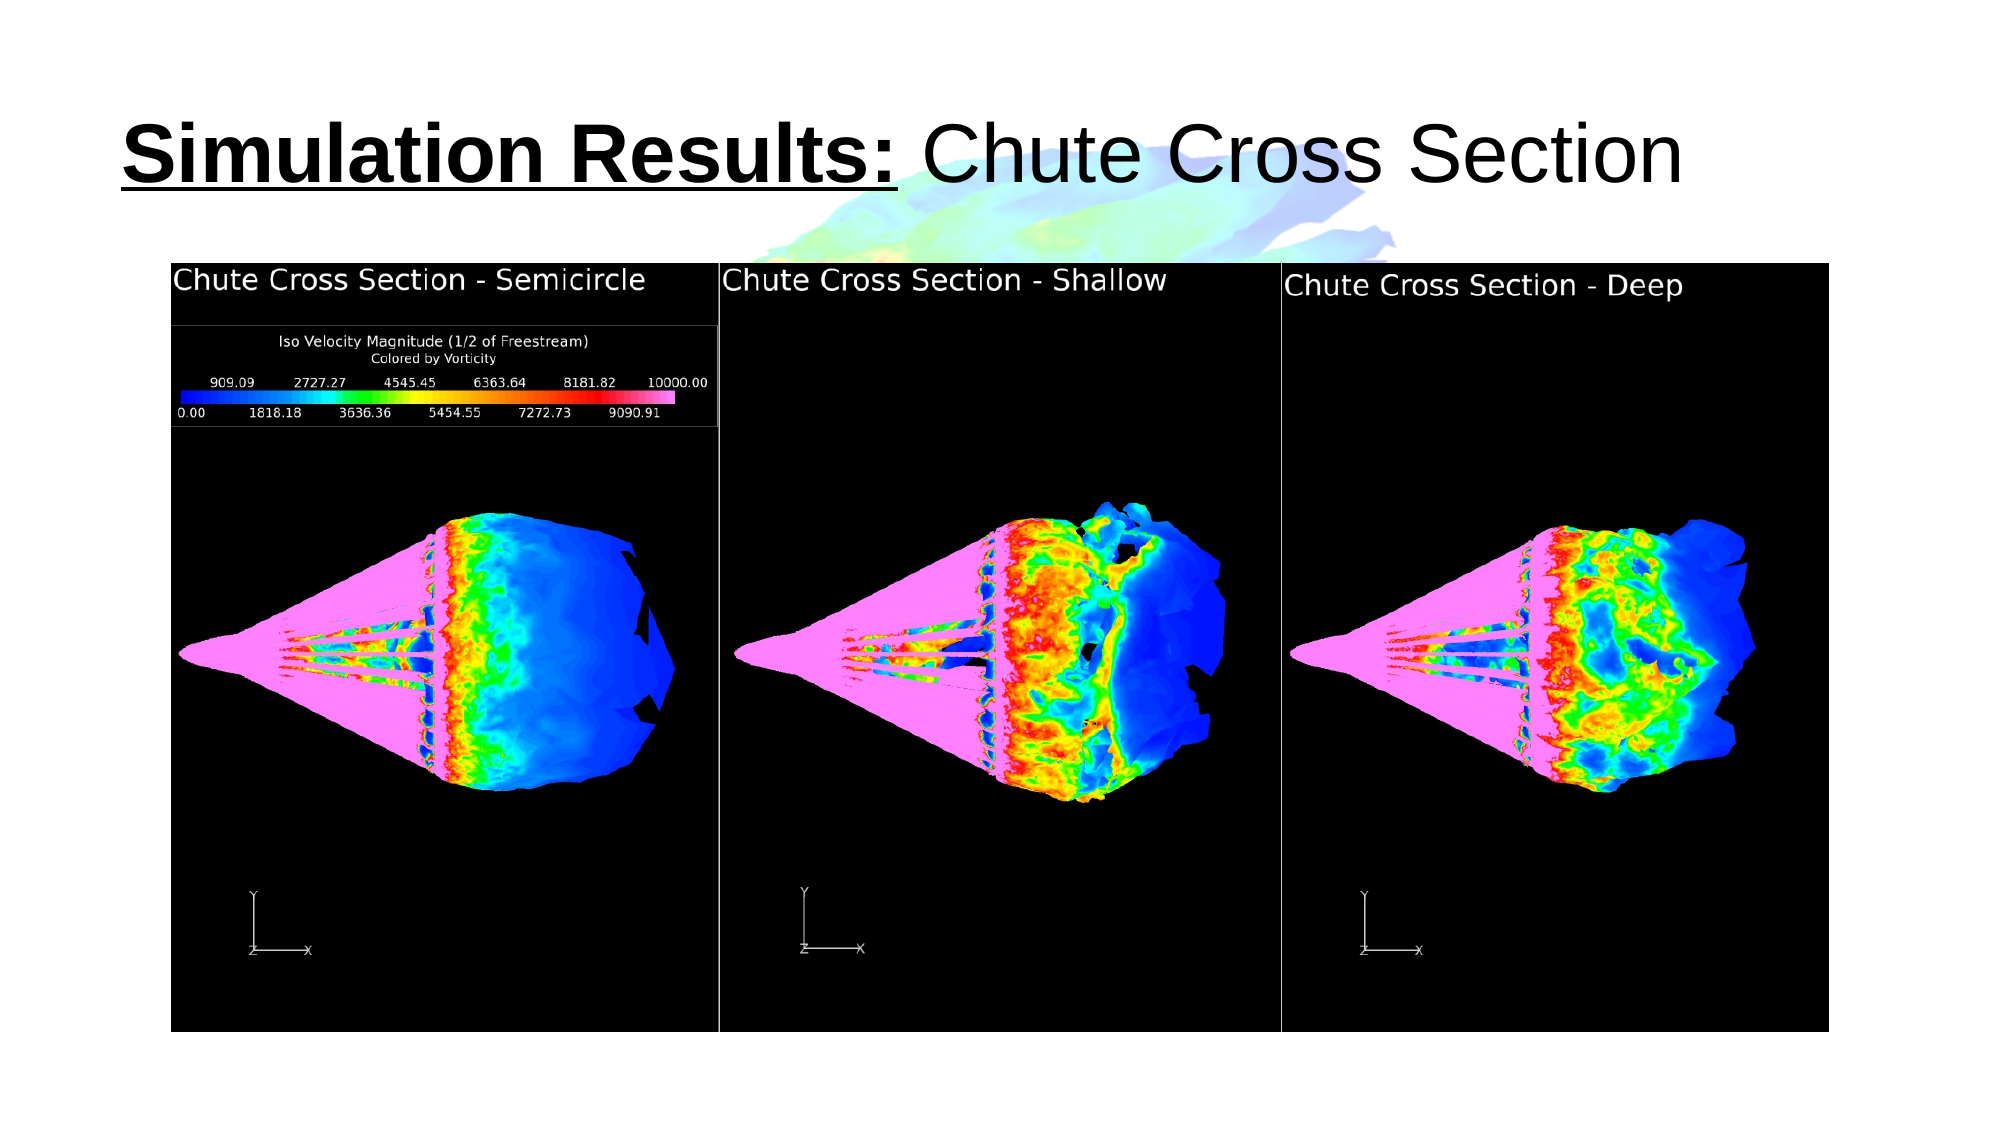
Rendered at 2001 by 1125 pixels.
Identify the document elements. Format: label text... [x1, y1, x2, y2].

title Simulation Results: Chute Cross Section [106, 46, 1832, 264]
picture [171, 263, 1829, 1032]
